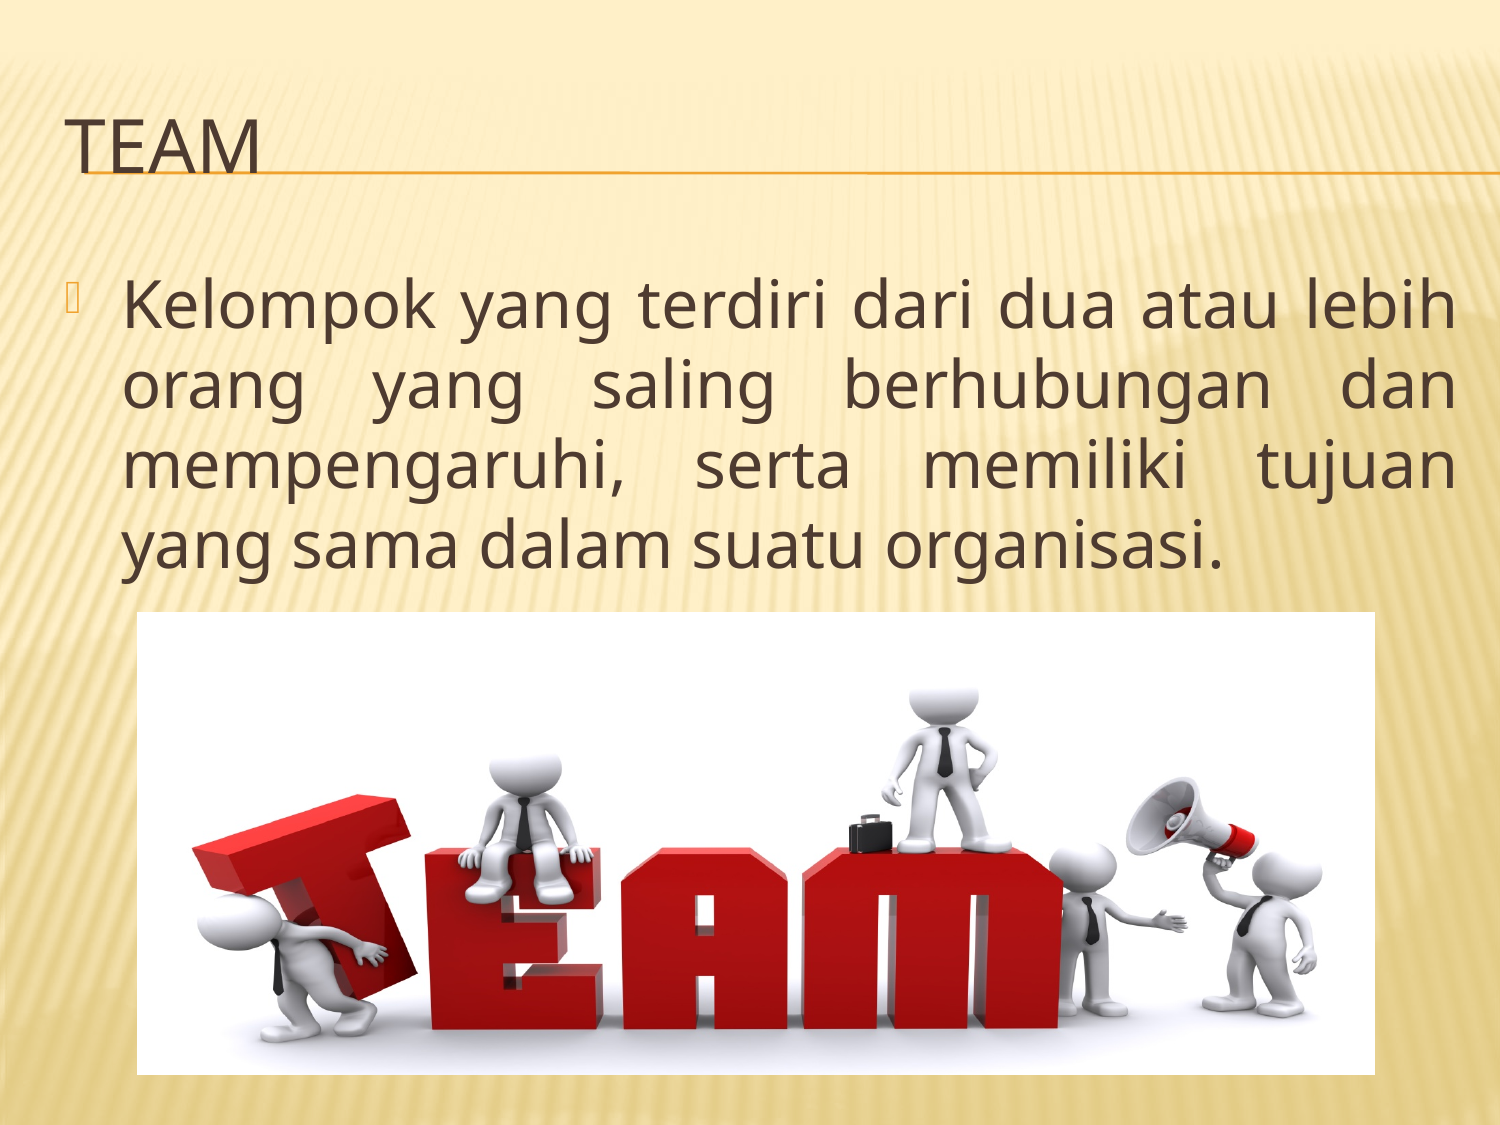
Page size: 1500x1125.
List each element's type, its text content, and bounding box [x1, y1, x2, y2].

picture [137, 612, 1376, 1076]
title Team [50, 75, 1475, 213]
list Kelompok yang terdiri dari dua atau lebih orang yang saling berhubungan dan mempengaruhi, serta memiliki tujuan yang sama dalam suatu organisasi. [50, 254, 1475, 998]
